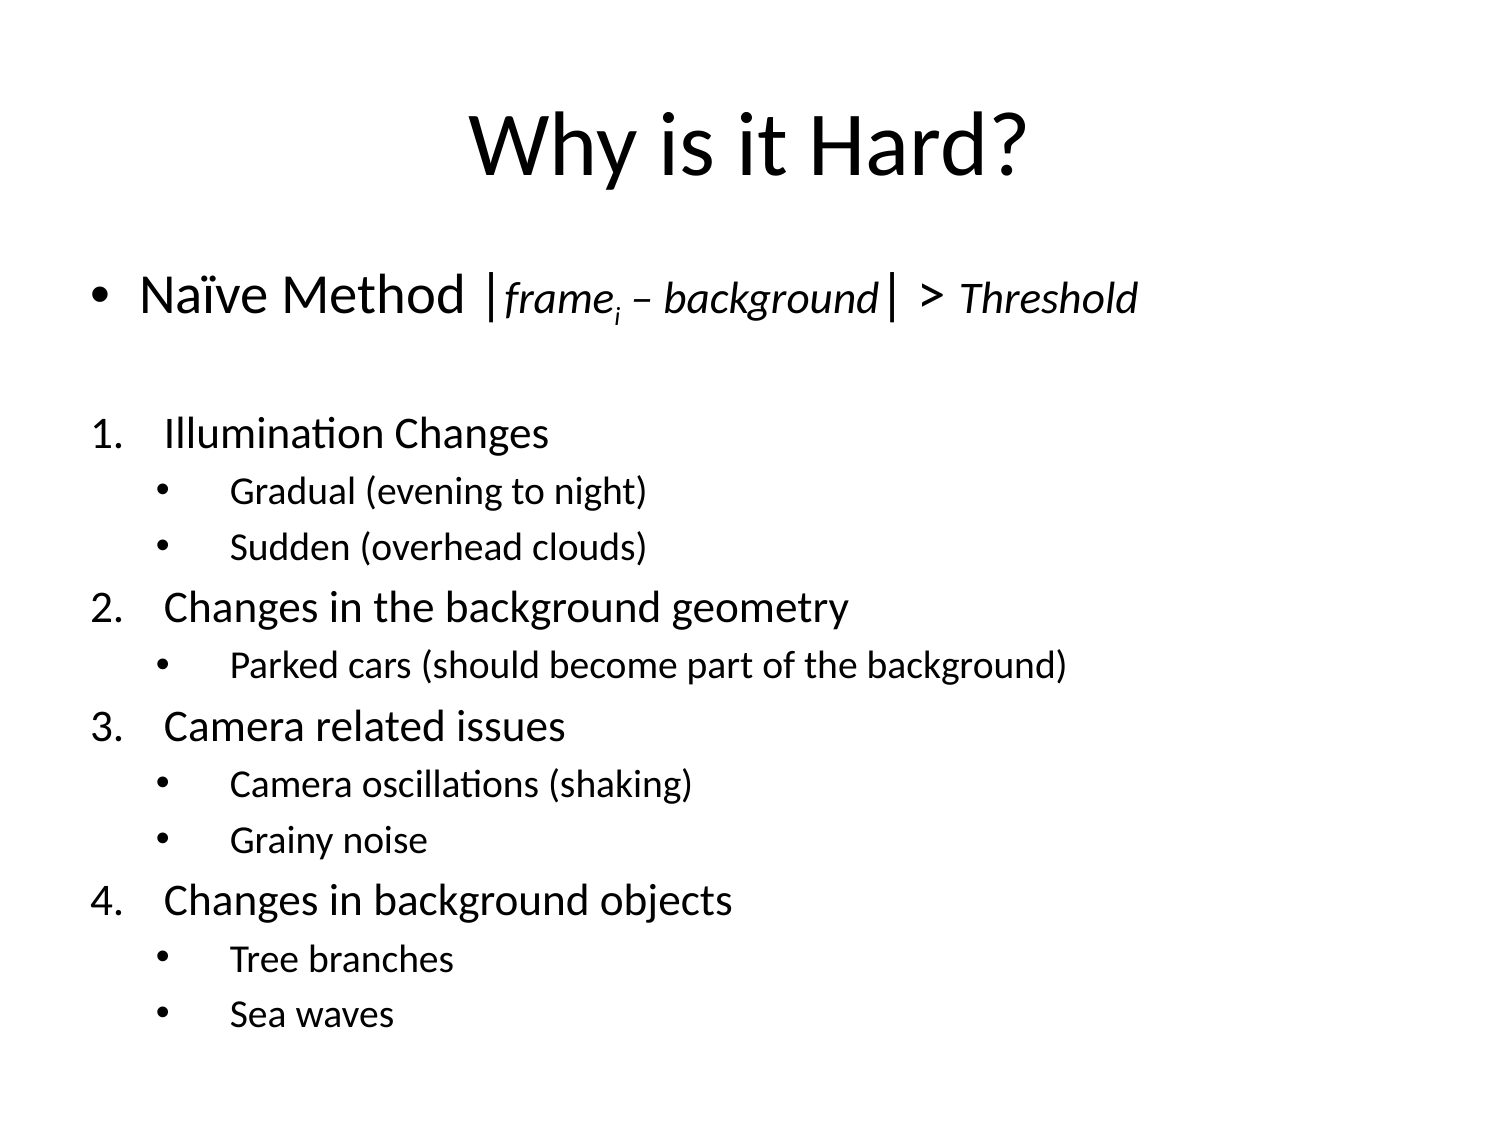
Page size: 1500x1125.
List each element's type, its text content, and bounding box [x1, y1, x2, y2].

list Naïve Method |framei – background| > Threshold Illumination Changes Gradual (evening to night) Sudden (overhead clouds) Changes in the background geometry Parked cars (should become part of the background) Camera related issues Camera oscillations (shaking) Grainy noise Changes in background objects Tree branches Sea waves [75, 249, 1425, 1050]
title Why is it Hard? [75, 45, 1425, 233]
